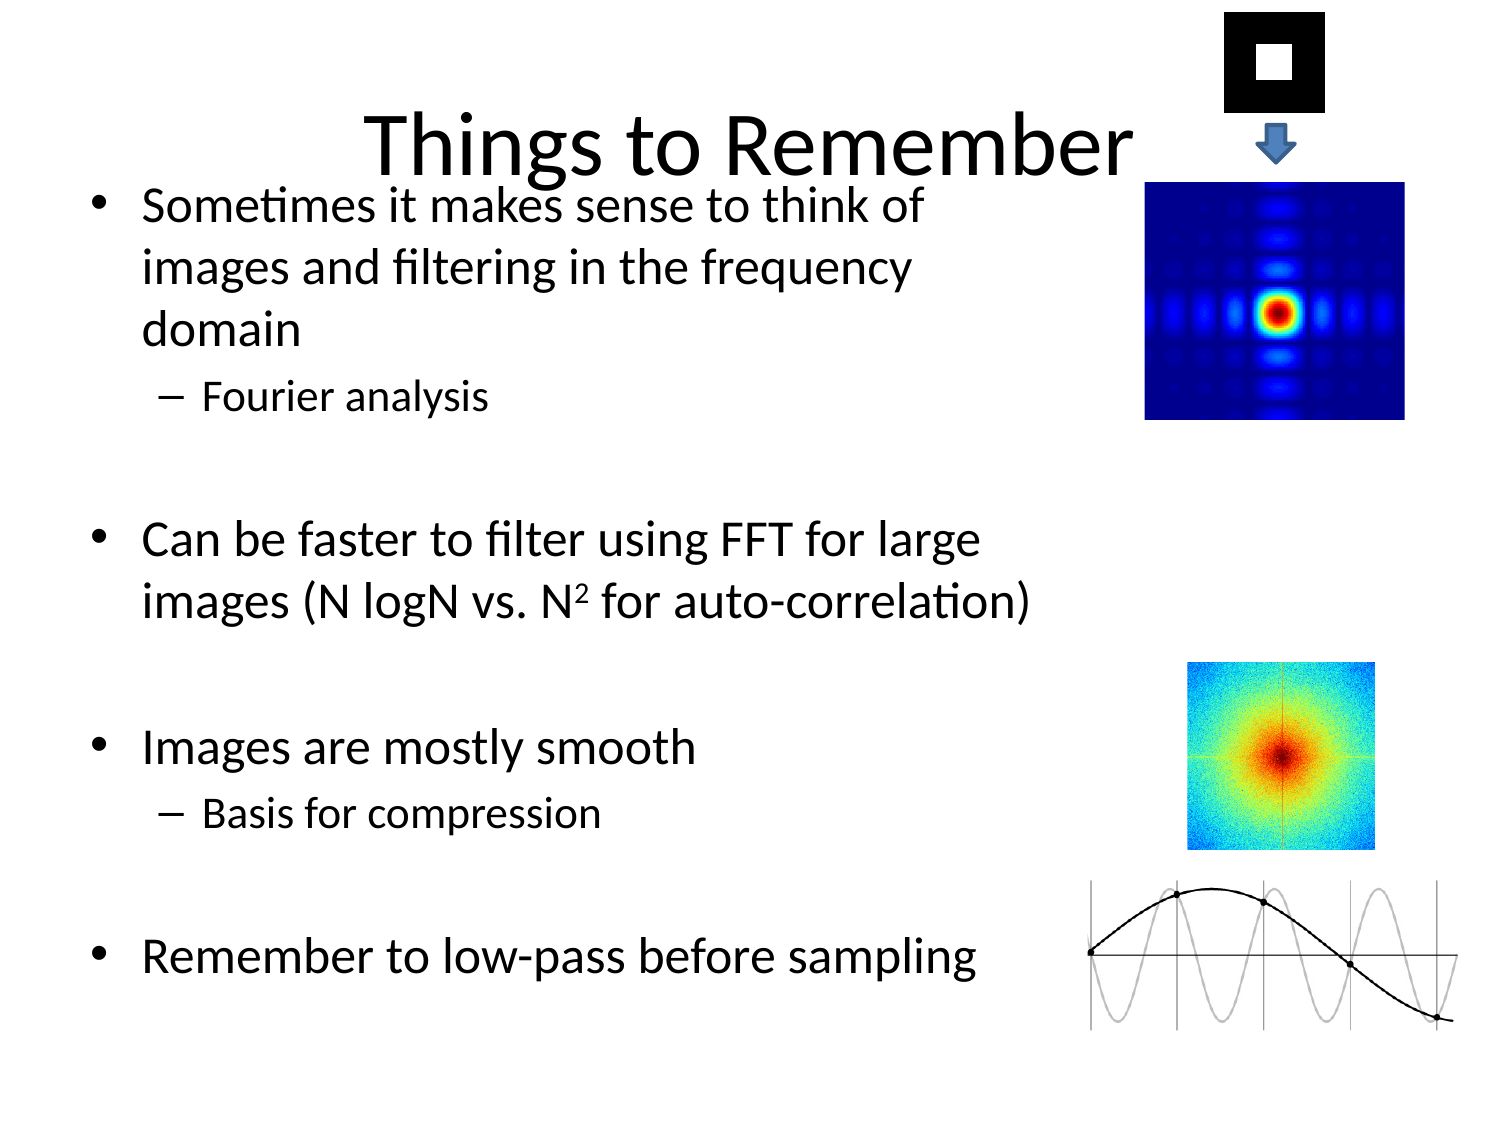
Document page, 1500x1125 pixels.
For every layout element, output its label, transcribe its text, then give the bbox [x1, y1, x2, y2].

picture [1187, 662, 1376, 851]
picture [1195, 839, 1204, 847]
picture [1369, 710, 1376, 719]
text_box [1255, 122, 1297, 165]
list Sometimes it makes sense to think of images and filtering in the frequency domain Fourier analysis Can be faster to filter using FFT for large images (N logN vs. N2 for auto-correlation) Images are mostly smooth Basis for compression Remember to low-pass before sampling [75, 162, 1075, 1005]
picture [1368, 662, 1376, 676]
picture [1187, 662, 1197, 673]
picture [1190, 844, 1196, 851]
picture [1144, 181, 1405, 420]
picture [1224, 12, 1326, 113]
picture [1087, 874, 1463, 1036]
title Things to Remember [75, 45, 1425, 233]
